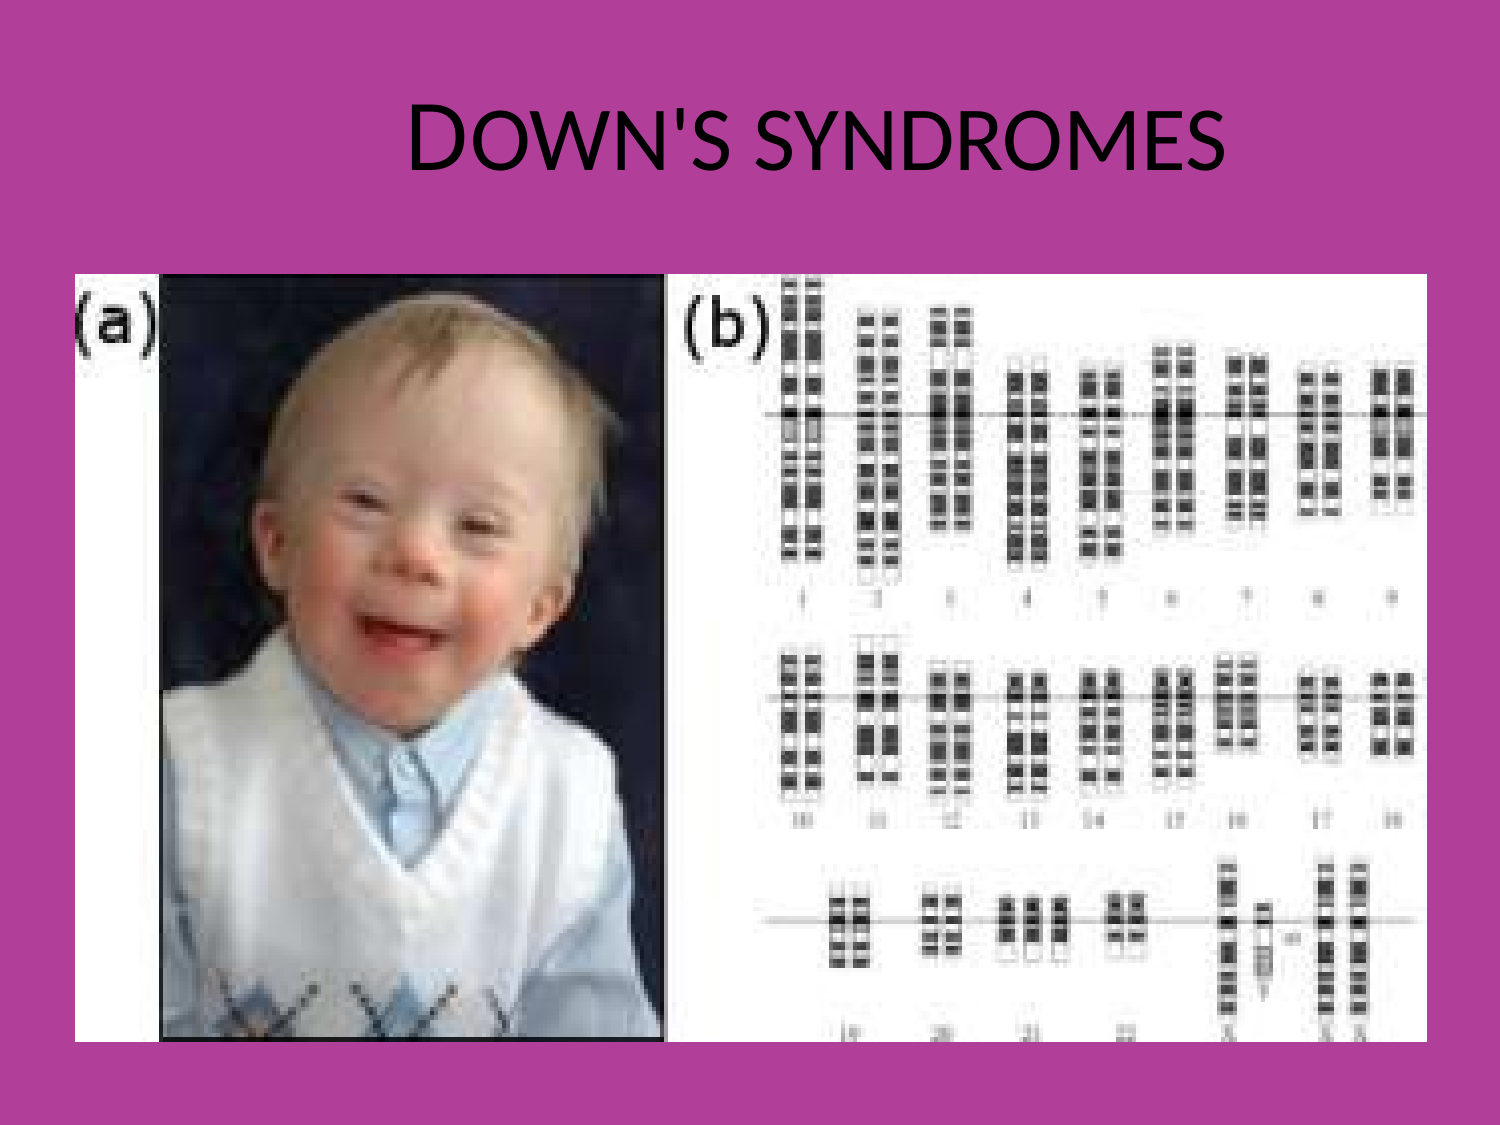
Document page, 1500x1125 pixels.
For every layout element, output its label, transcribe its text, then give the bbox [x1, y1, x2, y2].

picture [74, 274, 1428, 1043]
title Down's syndromes [401, 0, 1238, 189]
